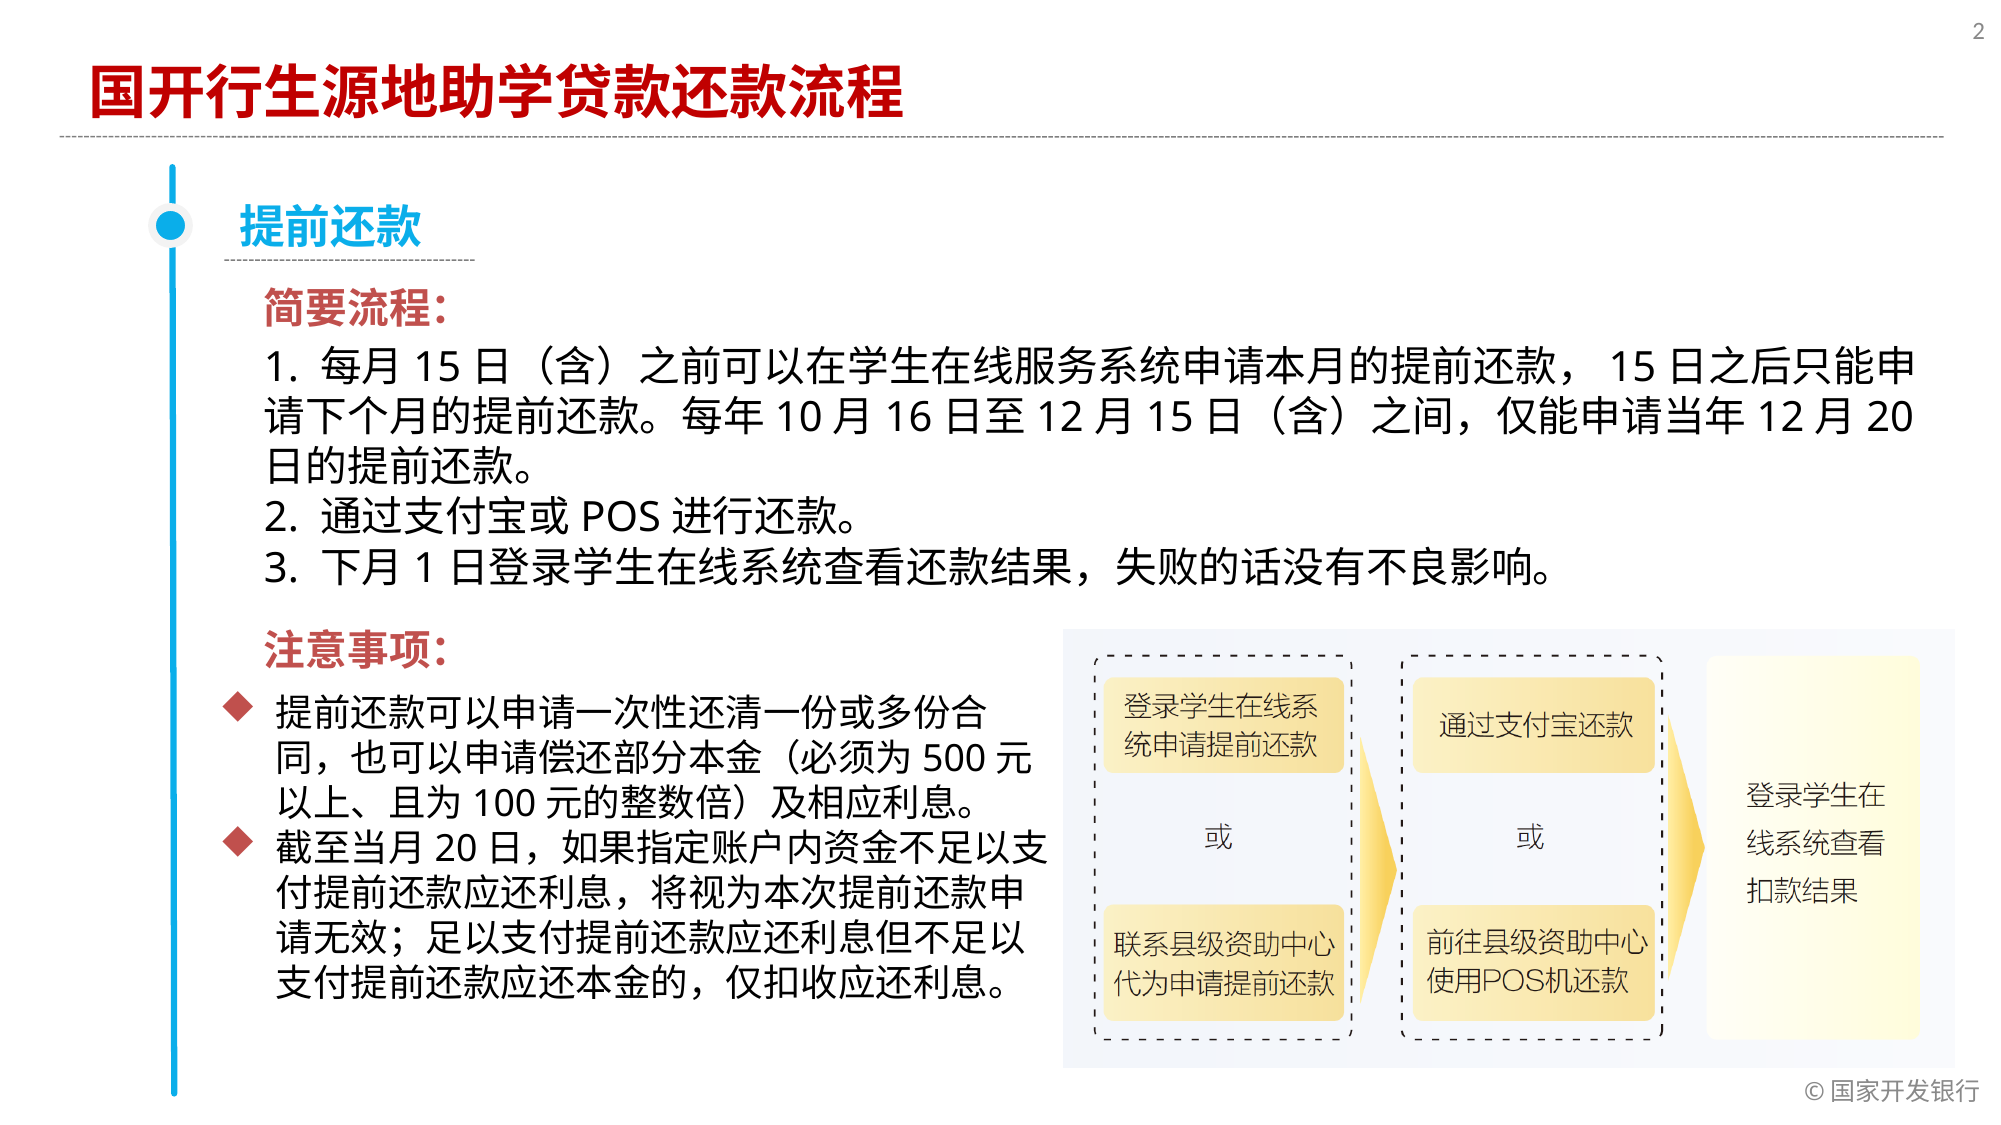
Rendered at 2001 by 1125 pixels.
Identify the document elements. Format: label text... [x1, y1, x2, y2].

text_box 简要流程： [249, 274, 673, 339]
slide_number 2 [1533, 0, 2000, 61]
footer ©国家开发银行 [1362, 1060, 1997, 1122]
text_box 注意事项： [249, 616, 673, 681]
text_box 提前还款可以申请一次性还清一份或多份合同，也可以申请偿还部分本金（必须为500元以上、且为100元的整数倍）及相应利息。 截至当月20日，如果指定账户内资金不足以支付提前还款应还利息，将视为本次提前还款申请无效；足以支付提前还款应还利息但不足以支付提前还款应还本金的，仅扣收应还利息。 [204, 681, 1058, 1012]
text_box [152, 206, 189, 244]
text_box 提前还款 [224, 190, 1811, 261]
text_box 1. 每月15日（含）之前可以在学生在线服务系统申请本月的提前还款，15日之后只能申请下个月的提前还款。每年10月16日至12月15日（含）之间，仅能申请当年12月20日的提前还款。 2. 通过支付宝或POS进行还款。 3. 下月1日登录学生在线系统查看还款结果，失败的话没有不良影响。 [249, 332, 1944, 598]
picture [1063, 628, 1955, 1068]
text_box 国开行生源地助学贷款还款流程 [74, 47, 972, 133]
